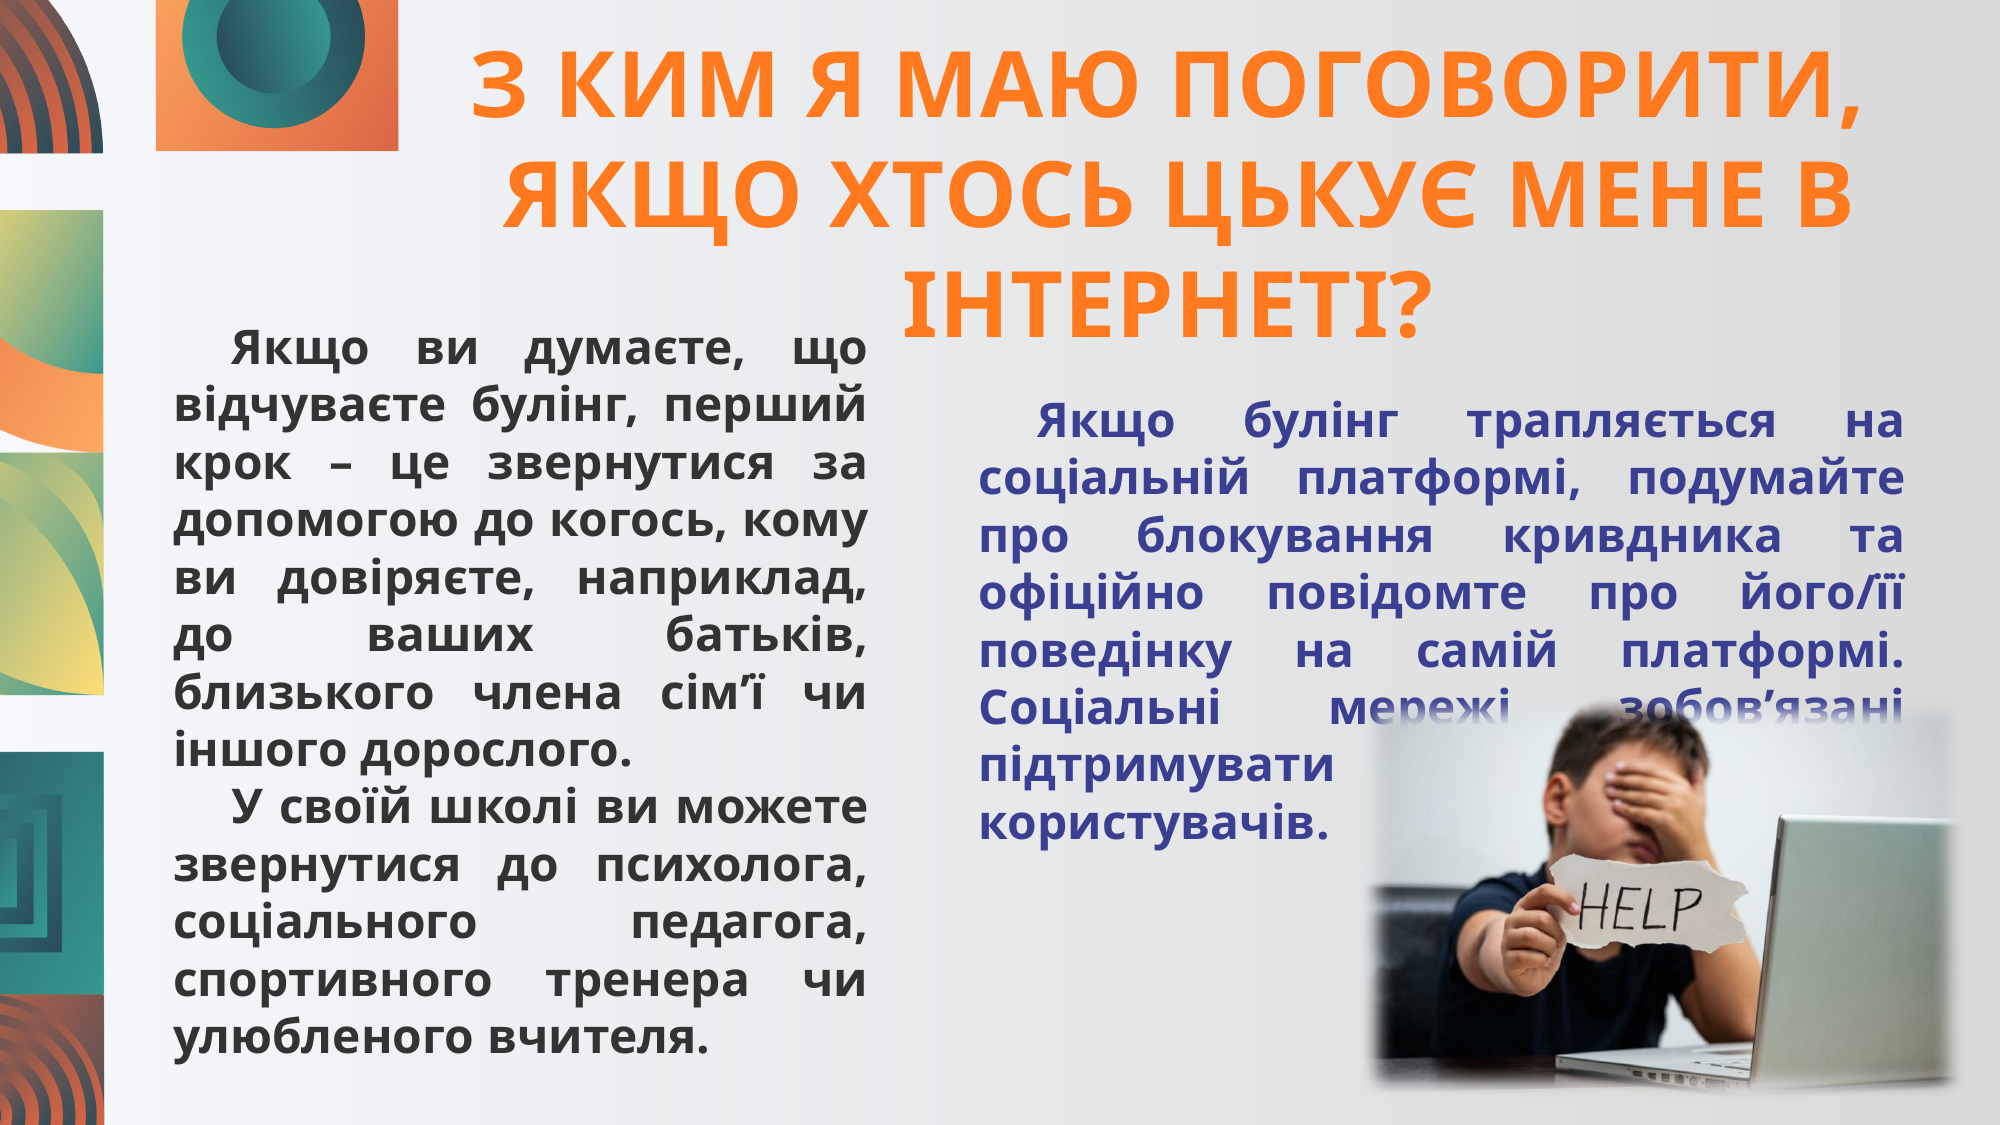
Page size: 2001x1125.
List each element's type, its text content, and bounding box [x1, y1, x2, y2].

text_box З КИМ Я МАЮ ПОГОВОРИТИ, ЯКЩО ХТОСЬ ЦЬКУЄ МЕНЕ В ІНТЕРНЕТІ? [428, 18, 1933, 364]
text_box Якщо ви думаєте, що відчуваєте булінг, перший крок – це звернутися за допомогою до когось, кому ви довіряєте, наприклад, до ваших батьків, близького члена сім’ї чи іншого дорослого. У своїй школі ви можете звернутися до психолога, соціального педагога, спортивного тренера чи улюбленого вчителя. [158, 309, 885, 1071]
picture [0, 0, 675, 1125]
picture [1359, 694, 1966, 1099]
text_box Якщо булінг трапляється на соціальній платформі, подумайте про блокування кривдника та офіційно повідомте про його/її поведінку на самій платформі. Соціальні мережі зобов’язані підтримувати безпеку своїх користувачів. [964, 381, 1922, 857]
